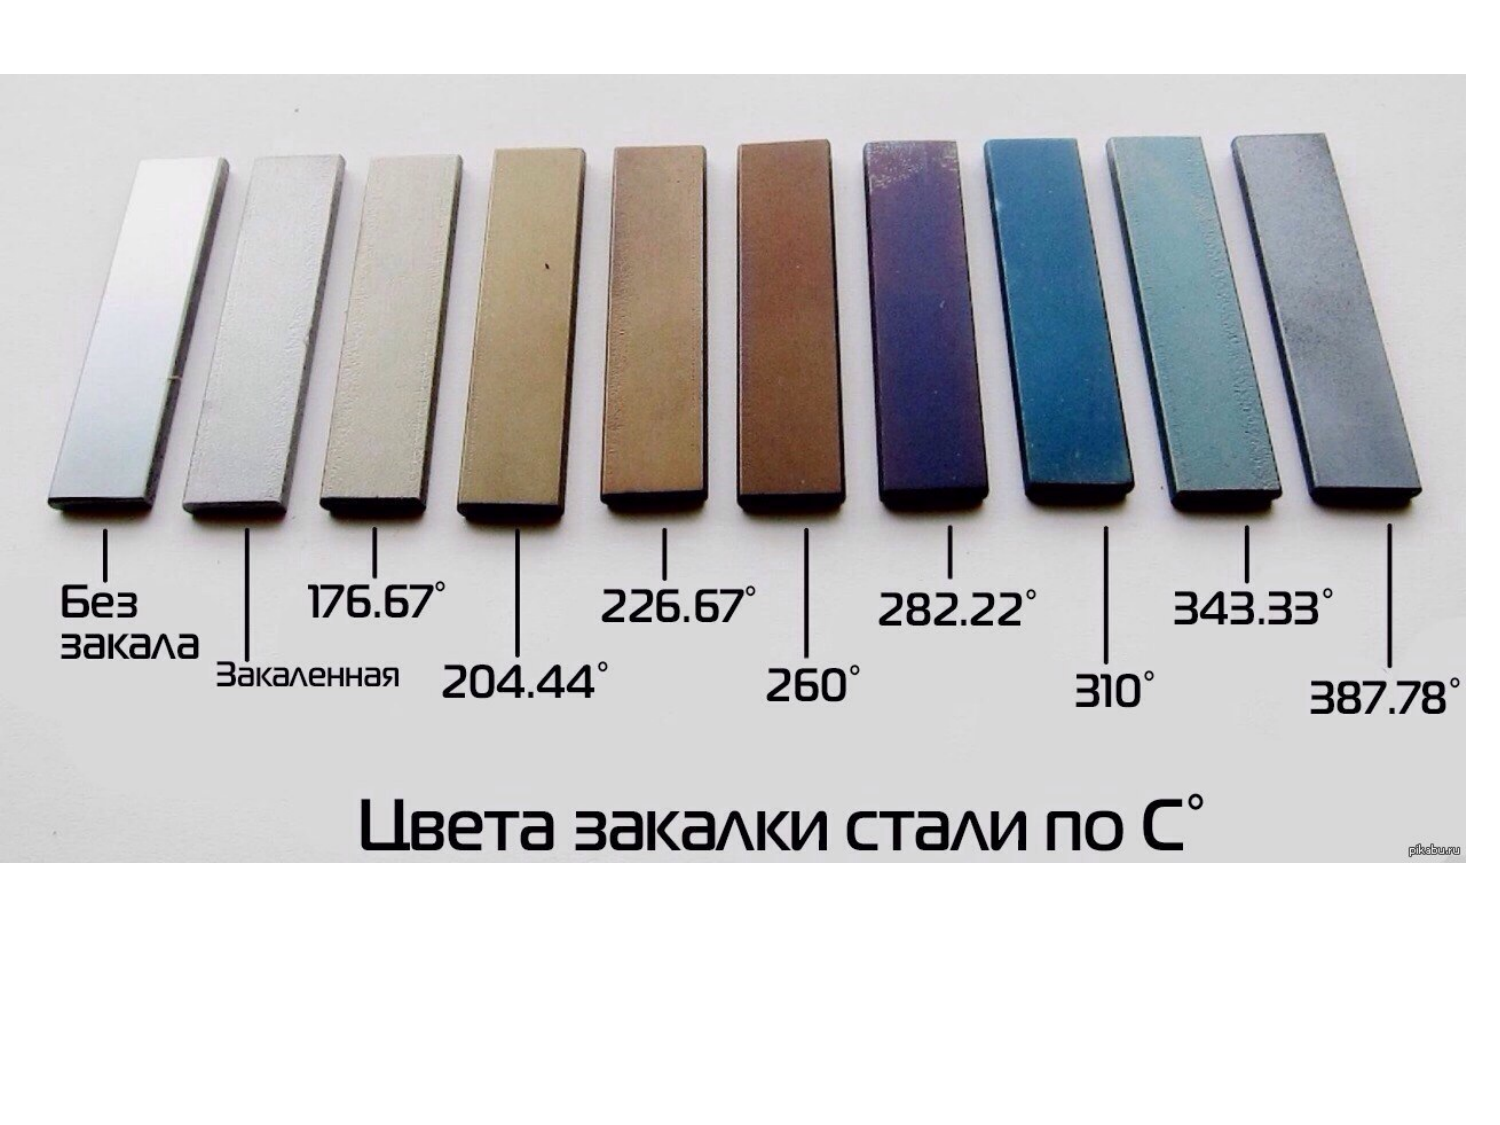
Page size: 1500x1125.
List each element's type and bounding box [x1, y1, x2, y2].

picture [0, 74, 1466, 863]
